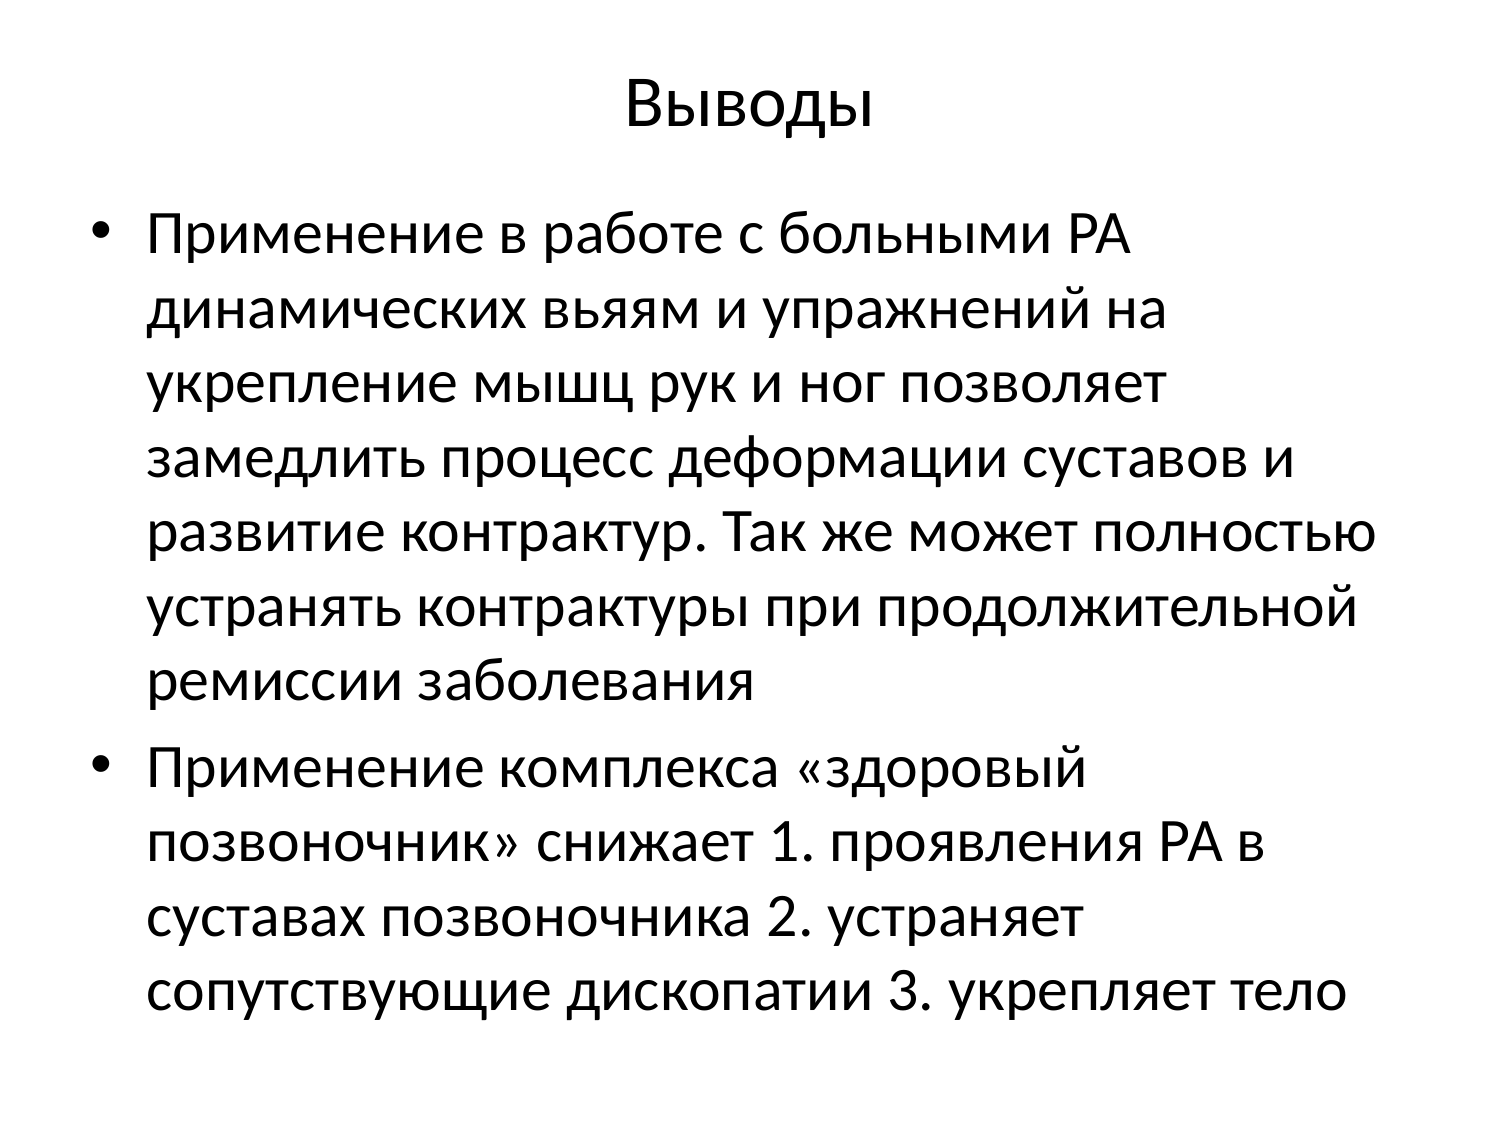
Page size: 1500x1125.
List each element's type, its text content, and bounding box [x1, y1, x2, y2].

list Применение в работе с больными РА динамических вьяям и упражнений на укрепление мышц рук и ног позволяет замедлить процесс деформации суставов и развитие контрактур. Так же может полностью устранять контрактуры при продолжительной ремиссии заболевания Применение комплекса «здоровый позвоночник» снижает 1. проявления РА в суставах позвоночника 2. устраняет сопутствующие дископатии 3. укрепляет тело [75, 184, 1425, 1047]
title Выводы [75, 45, 1425, 149]
